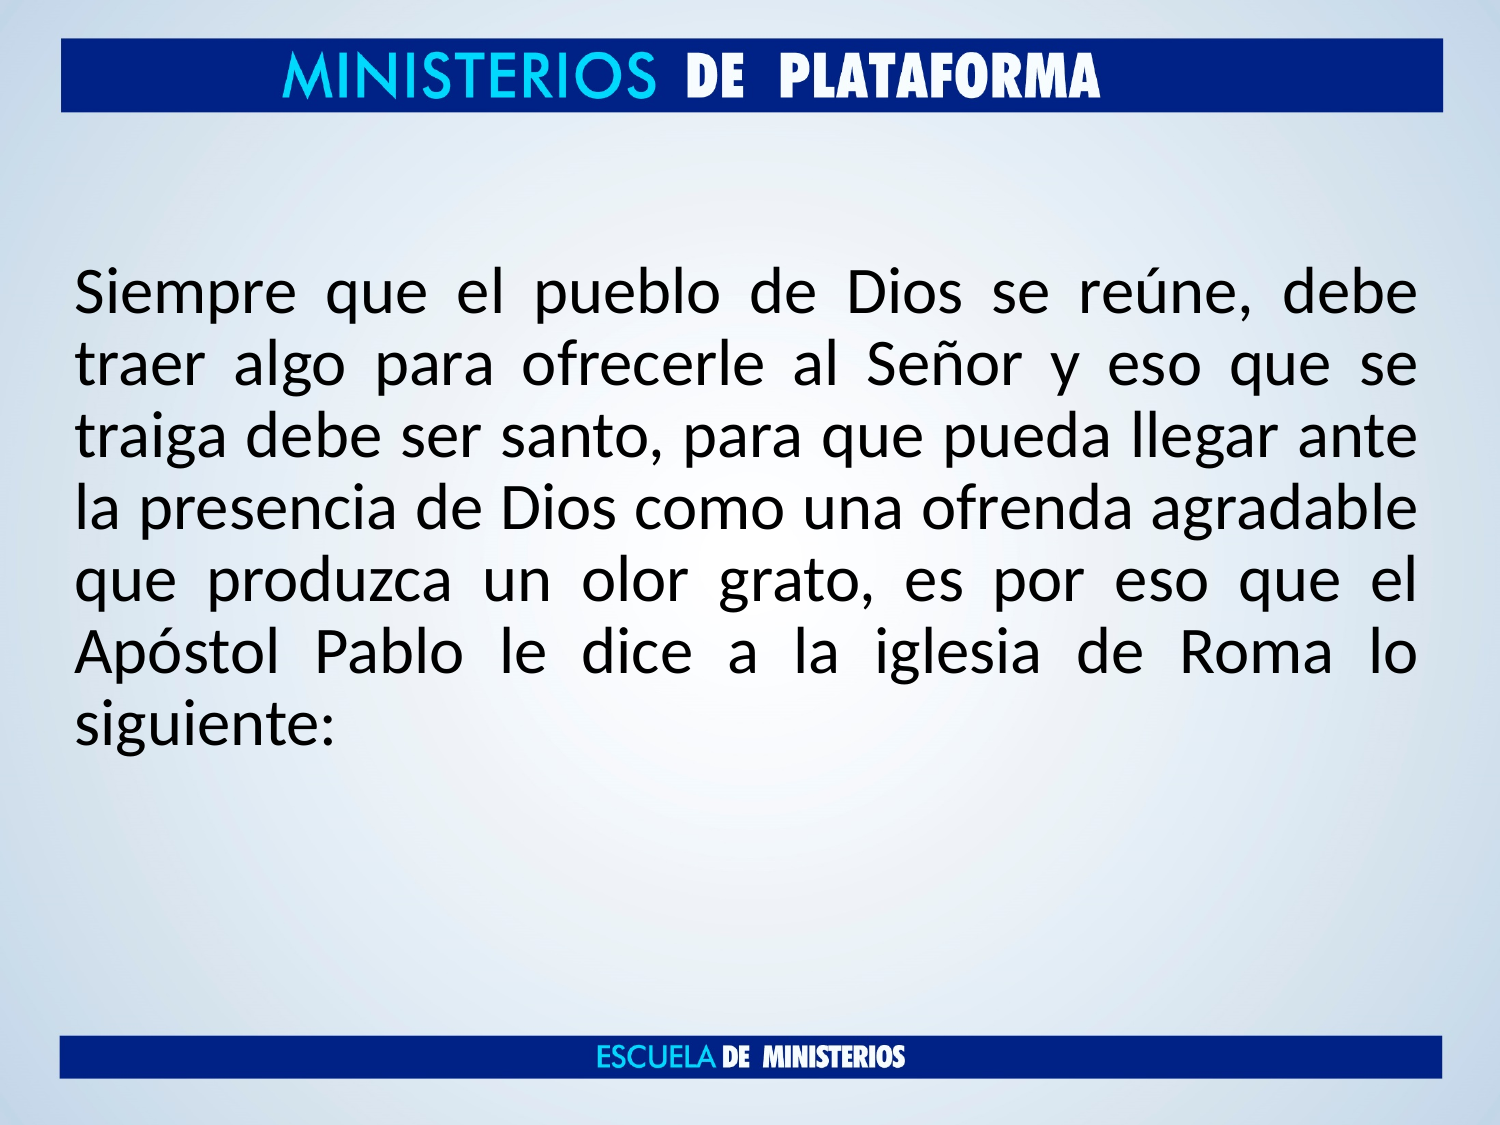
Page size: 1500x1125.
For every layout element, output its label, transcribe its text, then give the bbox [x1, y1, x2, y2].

picture [0, 0, 1500, 1125]
list Siempre que el pueblo de Dios se reúne, debe traer algo para ofrecerle al Señor y eso que se traiga debe ser santo, para que pueda llegar ante la presencia de Dios como una ofrenda agradable que produzca un olor grato, es por eso que el Apóstol Pablo le dice a la iglesia de Roma lo siguiente: [59, 248, 1436, 963]
